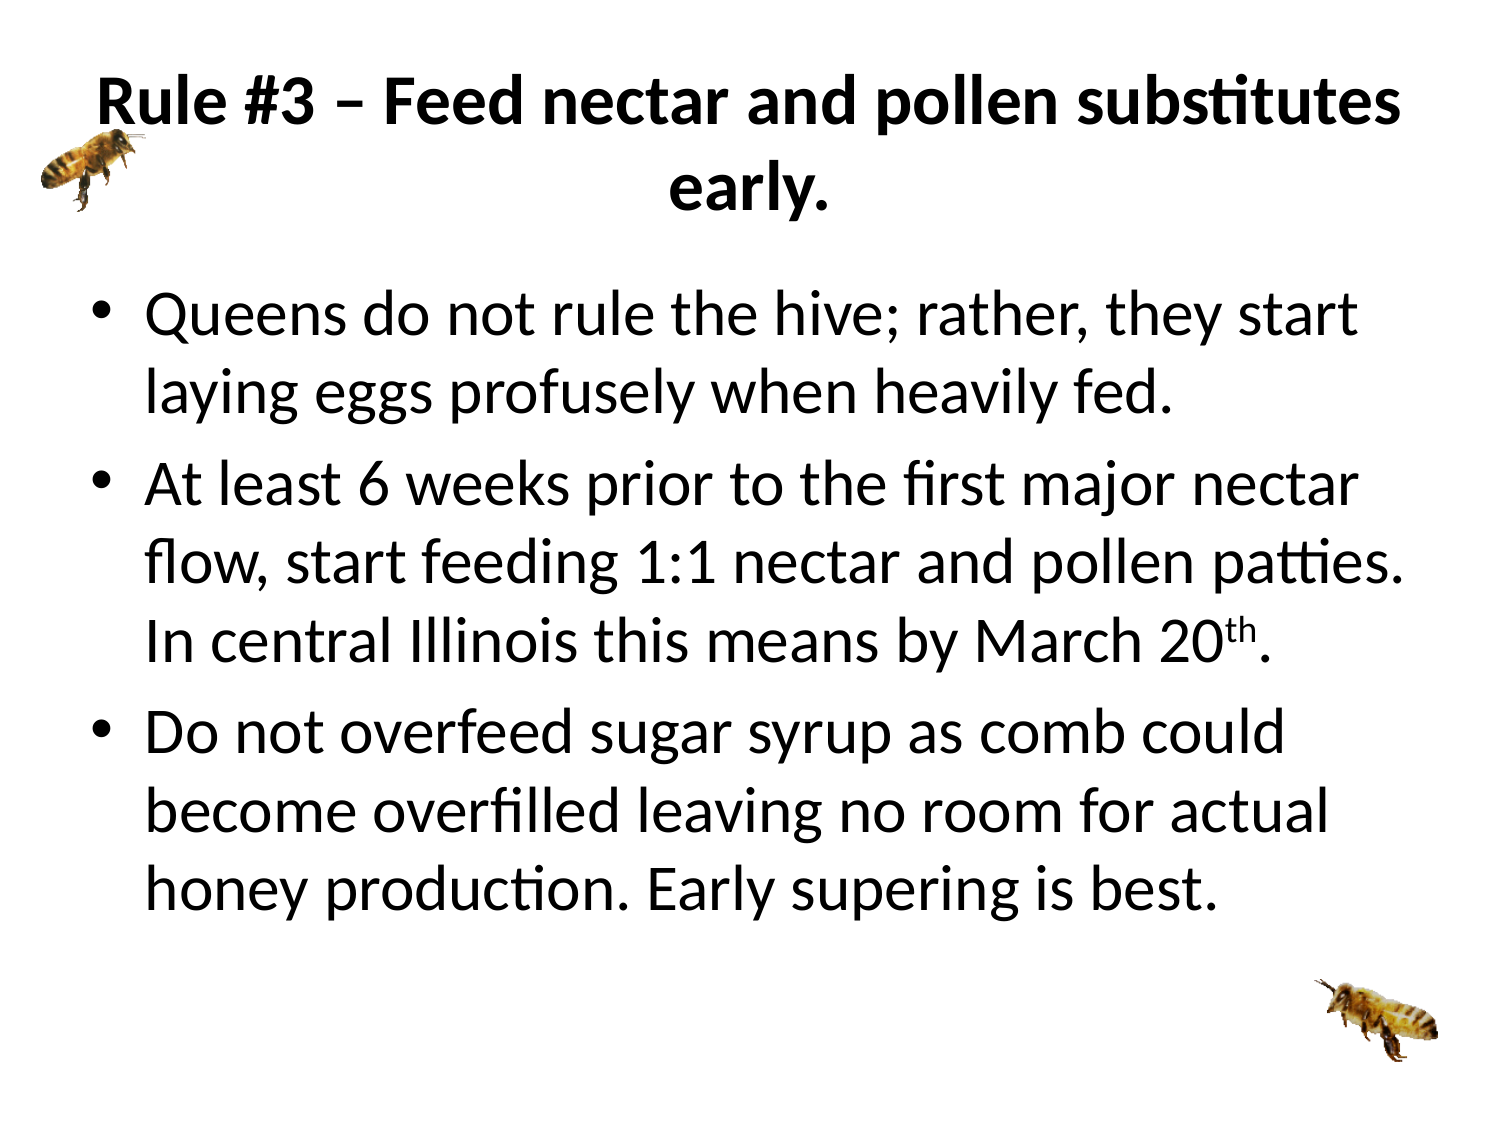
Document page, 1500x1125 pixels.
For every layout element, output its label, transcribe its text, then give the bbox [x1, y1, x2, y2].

picture [1314, 979, 1438, 1062]
picture [41, 128, 75, 212]
title Rule #3 – Feed nectar and pollen substitutes early. [75, 45, 1425, 233]
list Queens do not rule the hive; rather, they start laying eggs profusely when heavily fed. At least 6 weeks prior to the first major nectar flow, start feeding 1:1 nectar and pollen patties. In central Illinois this means by March 20th. Do not overfeed sugar syrup as comb could become overfilled leaving no room for actual honey production. Early supering is best. [75, 262, 1425, 1005]
